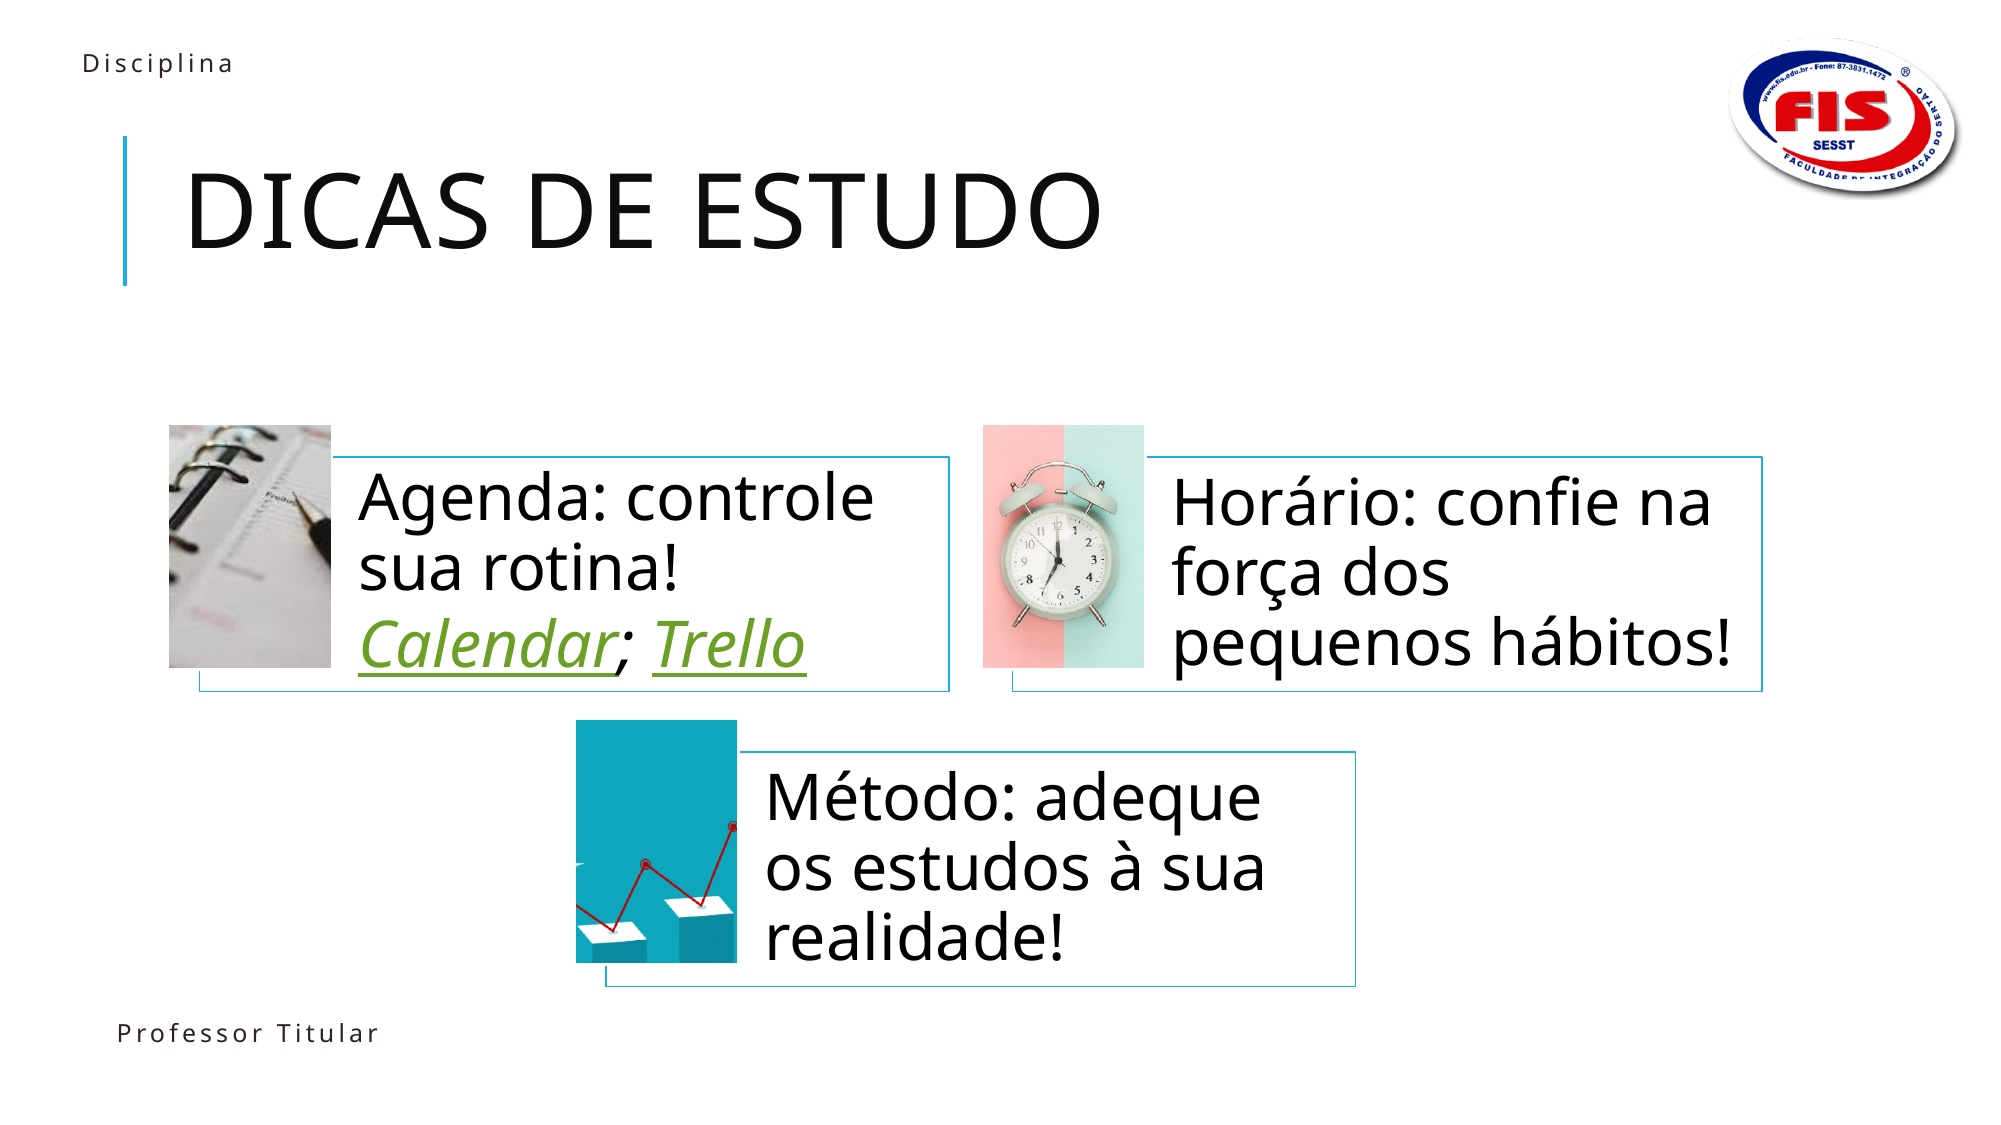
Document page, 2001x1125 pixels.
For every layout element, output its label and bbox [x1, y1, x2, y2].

text_box [66, 34, 1965, 1066]
